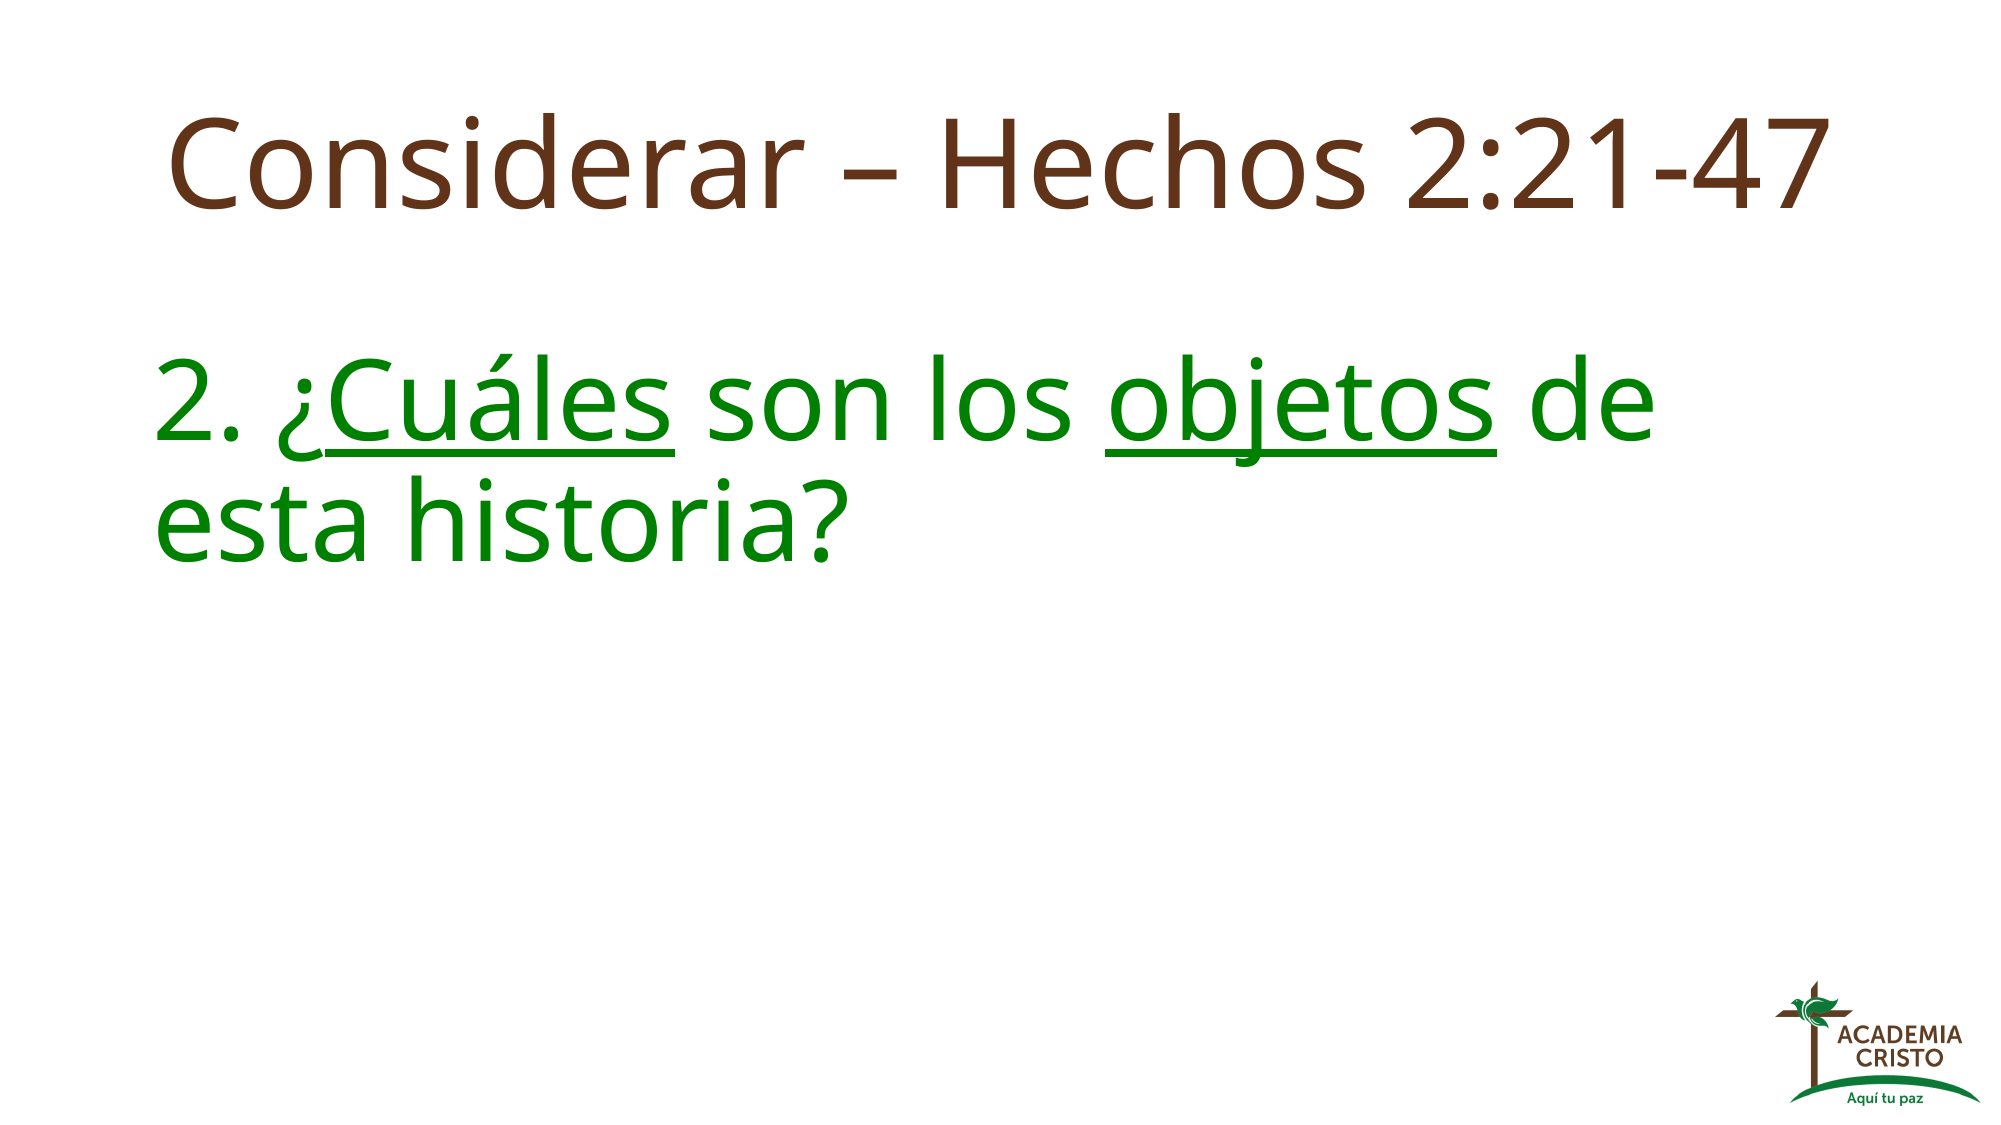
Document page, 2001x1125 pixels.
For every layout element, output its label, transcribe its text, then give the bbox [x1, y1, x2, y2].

list 2. ¿Cuáles son los objetos de esta historia? [137, 335, 1793, 1014]
picture [1759, 972, 2000, 1125]
title Considerar – Hechos 2:21-47 [137, 59, 1863, 278]
